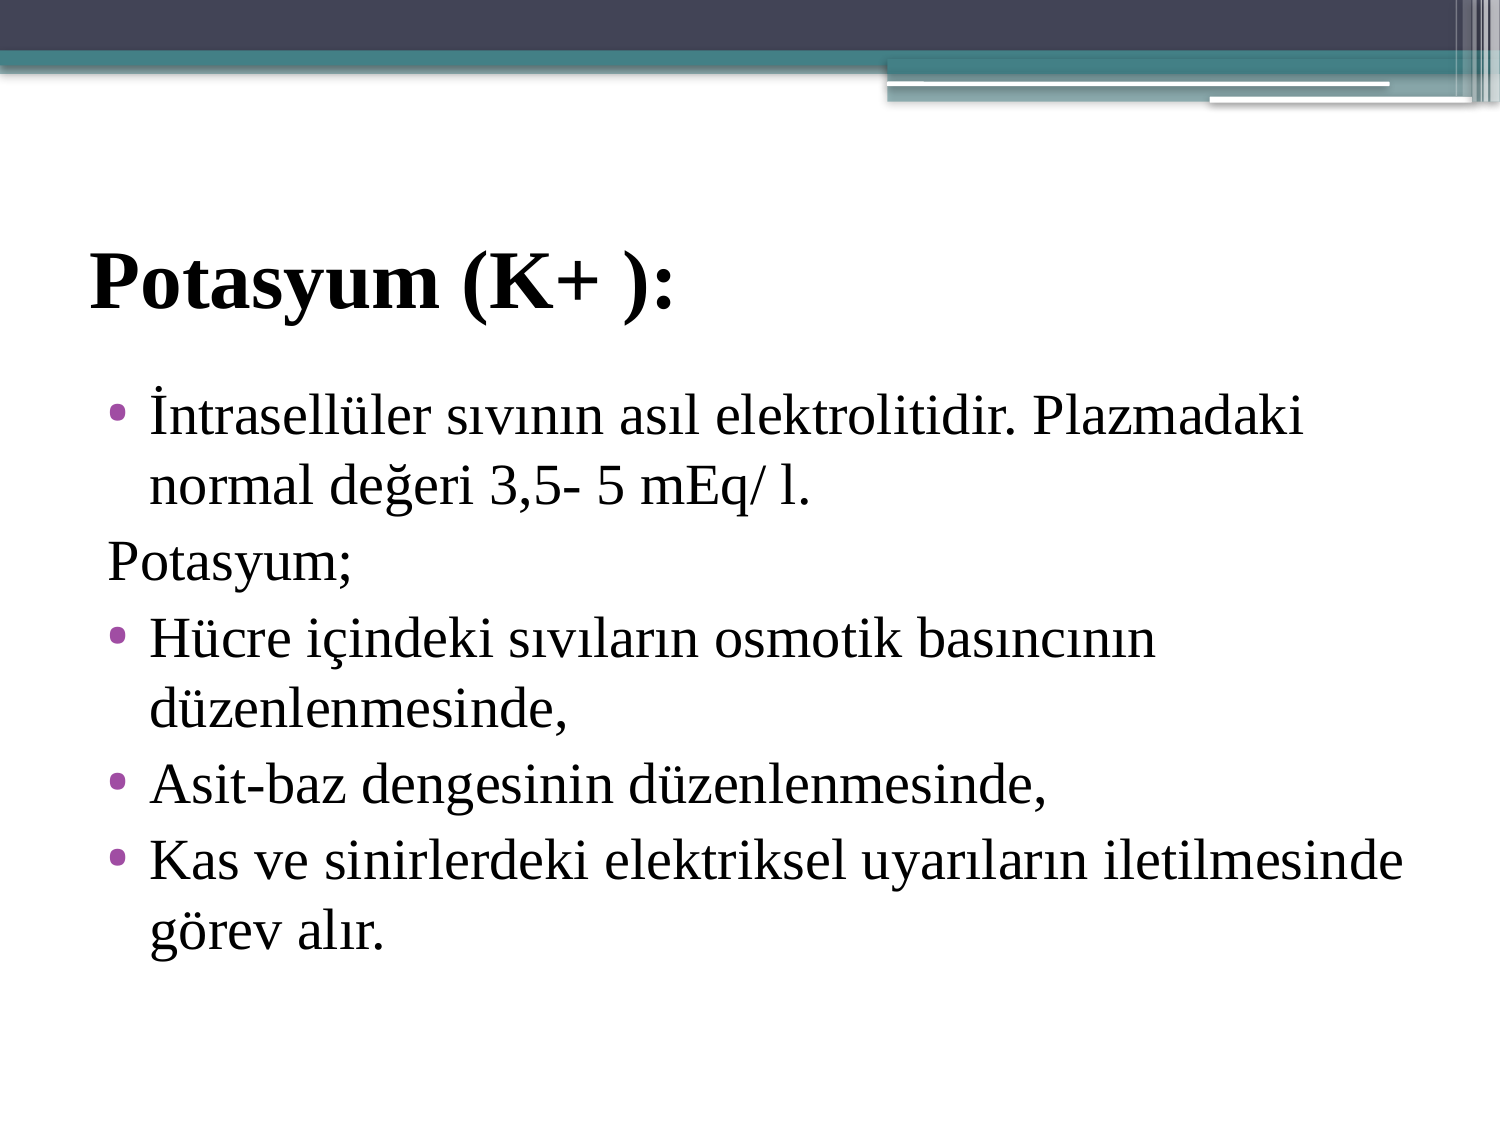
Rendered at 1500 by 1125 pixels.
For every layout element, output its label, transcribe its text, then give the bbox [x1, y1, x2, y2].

title Potasyum (K+ ): [75, 187, 1425, 363]
list İntrasellüler sıvının asıl elektrolitidir. Plazmadaki normal değeri 3,5- 5 mEq/ l. Potasyum; Hücre içindeki sıvıların osmotik basıncının düzenlenmesinde, Asit-baz dengesinin düzenlenmesinde, Kas ve sinirlerdeki elektriksel uyarıların iletilmesinde görev alır. [75, 368, 1425, 1079]
